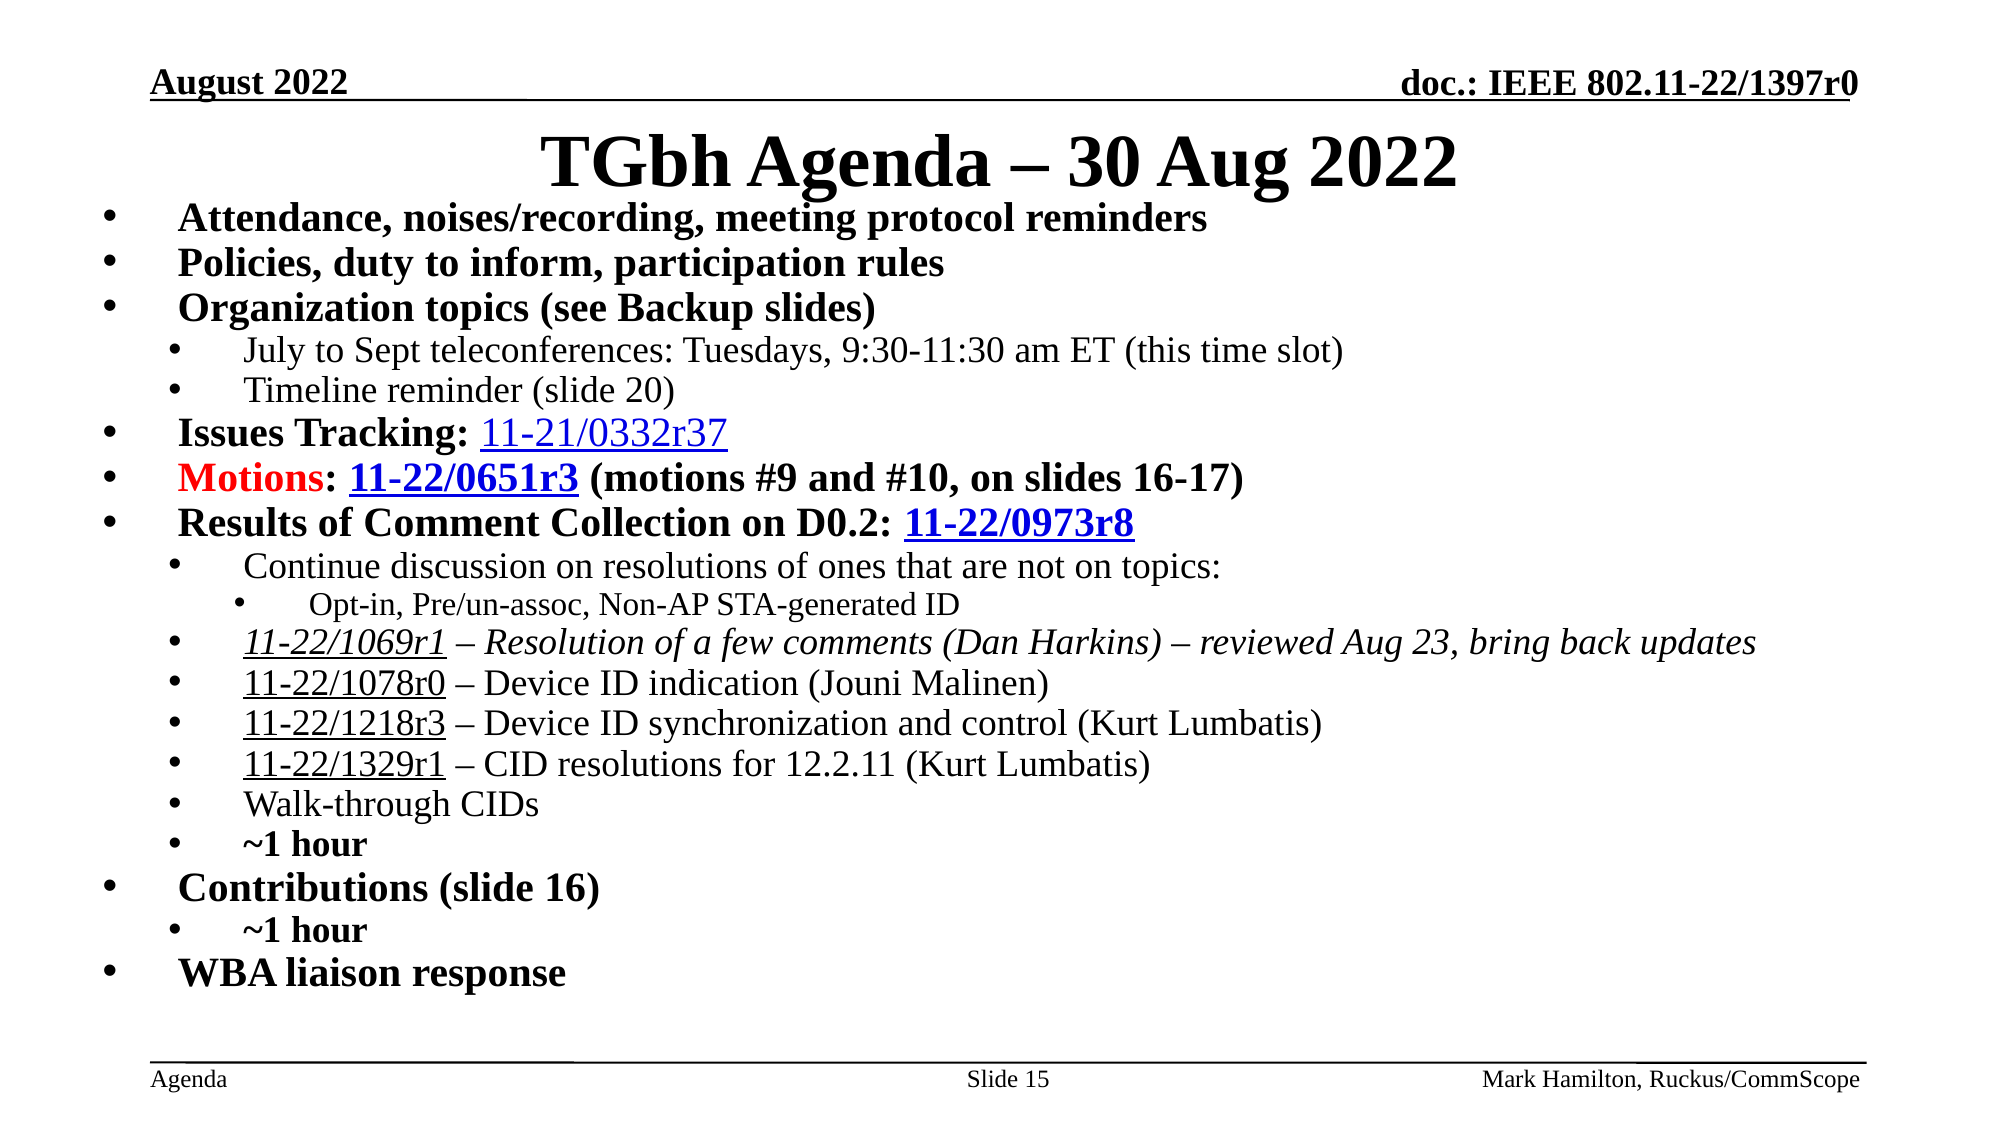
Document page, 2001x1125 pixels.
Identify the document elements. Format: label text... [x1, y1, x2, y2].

list Attendance, noises/recording, meeting protocol reminders Policies, duty to inform, participation rules Organization topics (see Backup slides) July to Sept teleconferences: Tuesdays, 9:30-11:30 am ET (this time slot) Timeline reminder (slide 20) Issues Tracking: 11-21/0332r37 Motions: 11-22/0651r3 (motions #9 and #10, on slides 16-17) Results of Comment Collection on D0.2: 11-22/0973r8 Continue discussion on resolutions of ones that are not on topics: Opt-in, Pre/un-assoc, Non-AP STA-generated ID 11-22/1069r1 – Resolution of a few comments (Dan Harkins) – reviewed Aug 23, bring back updates 11-22/1078r0 – Device ID indication (Jouni Malinen) 11-22/1218r3 – Device ID synchronization and control (Kurt Lumbatis) 11-22/1329r1 – CID resolutions for 12.2.11 (Kurt Lumbatis) Walk-through CIDs ~1 hour Contributions (slide 16) ~1 hour WBA liaison response [87, 187, 1926, 1063]
slide_number Slide 15 [950, 1061, 1067, 1123]
title TGbh Agenda – 30 Aug 2022 [149, 112, 1850, 187]
